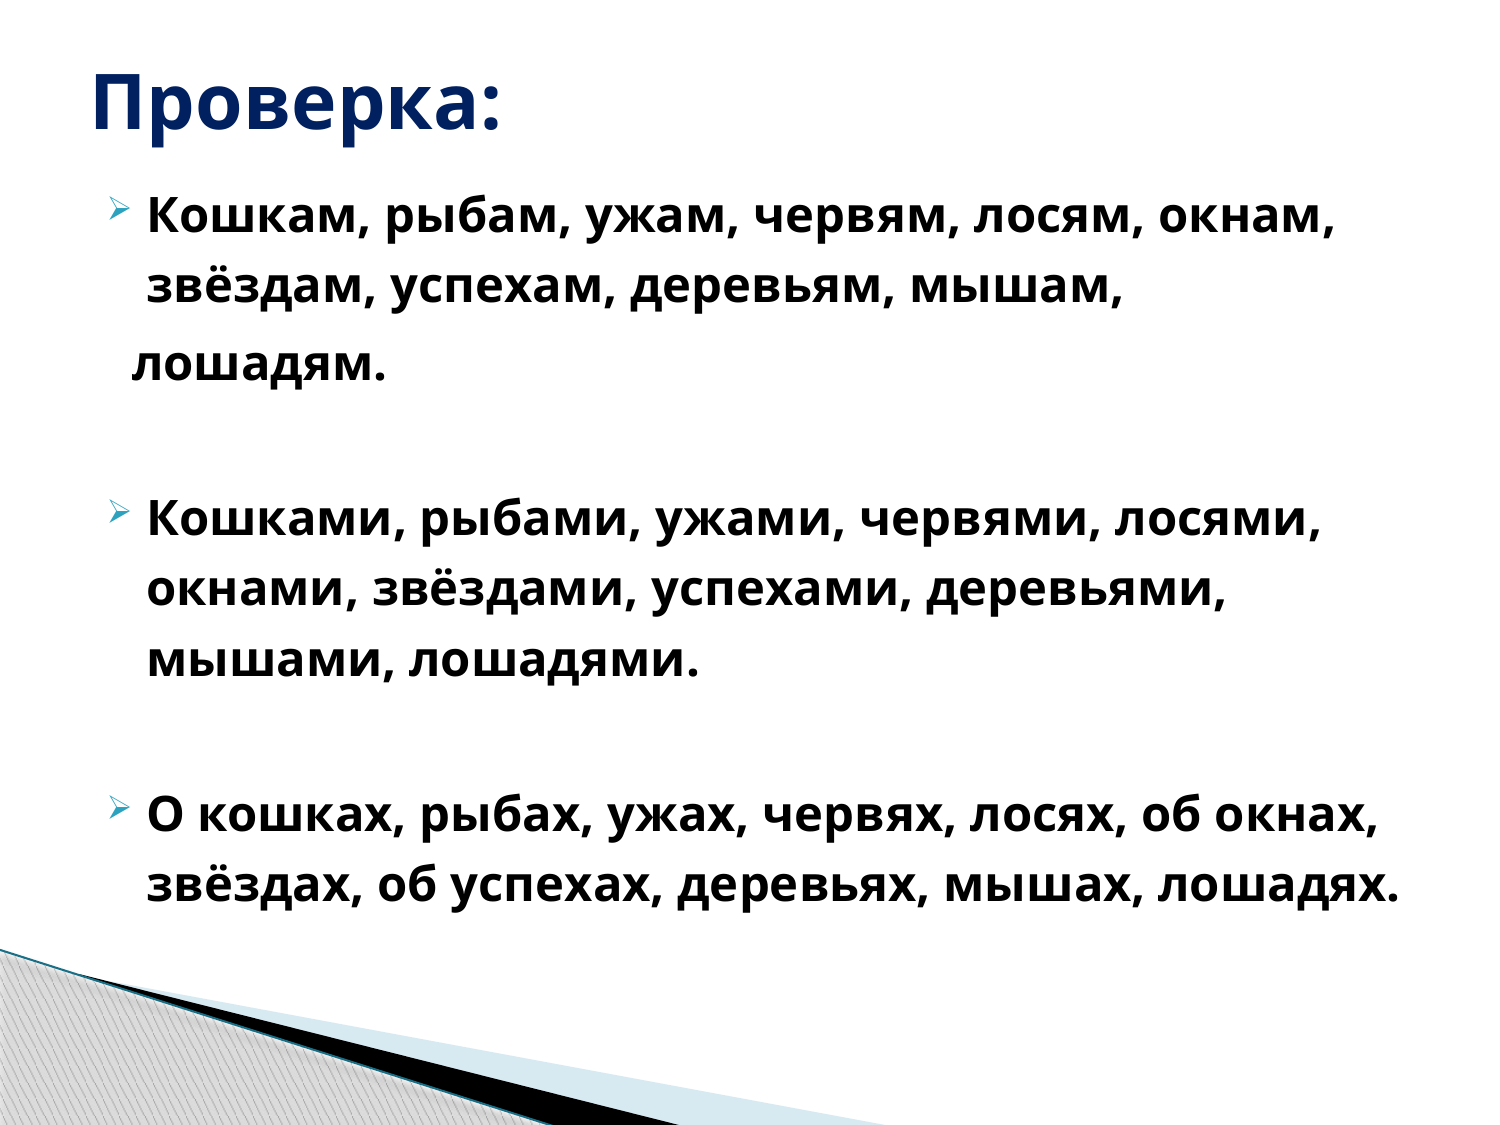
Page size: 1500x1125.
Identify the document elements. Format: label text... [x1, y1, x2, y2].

list Кошкам, рыбам, ужам, червям, лосям, окнам, звёздам, успехам, деревьям, мышам, лошадям. Кошками, рыбами, ужами, червями, лосями, окнами, звёздами, успехами, деревьями, мышами, лошадями. О кошках, рыбах, ужах, червях, лосях, об окнах, звёздах, об успехах, деревьях, мышах, лошадях. [75, 164, 1425, 986]
title Проверка: [75, 45, 1425, 153]
